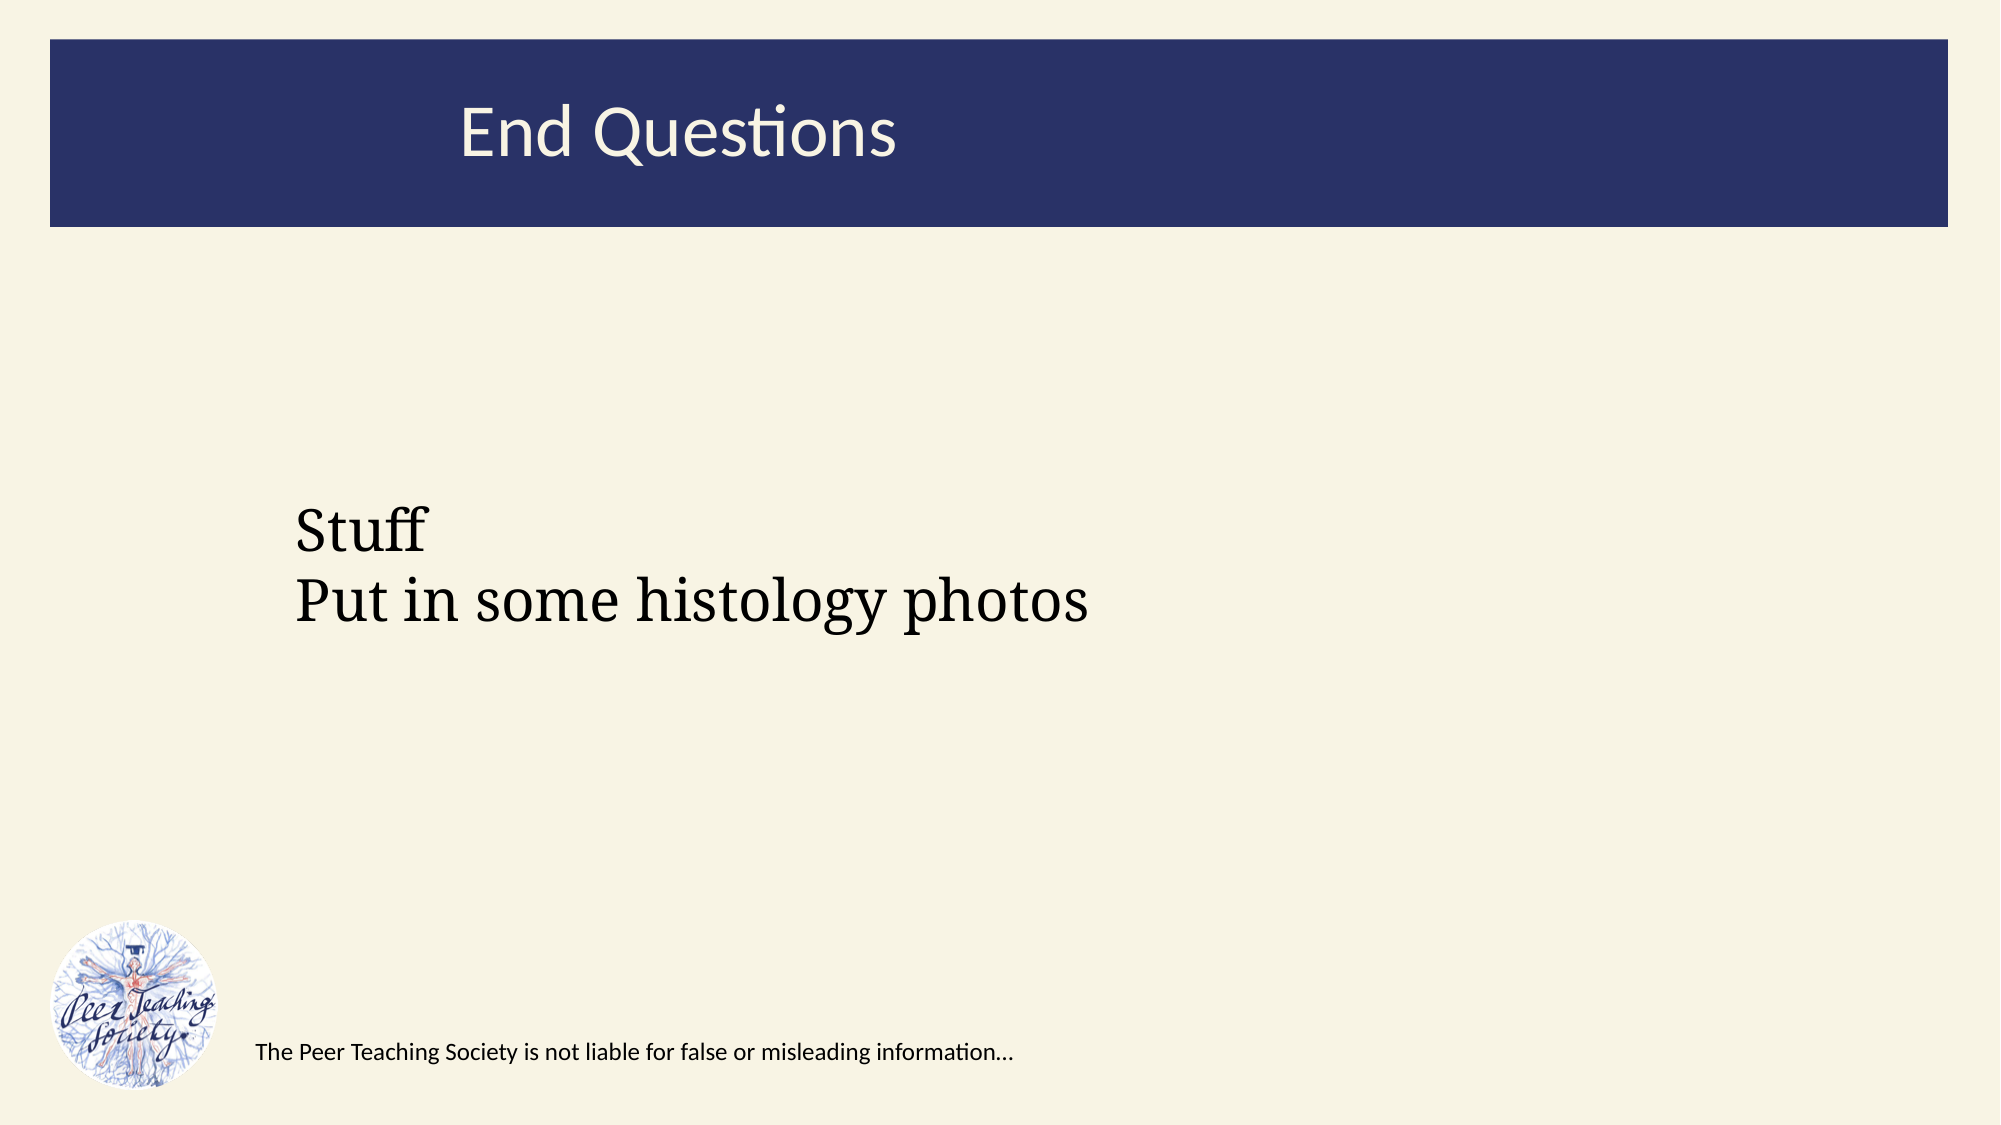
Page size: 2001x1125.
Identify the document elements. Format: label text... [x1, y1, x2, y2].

text_box [50, 39, 1948, 227]
text_box End Questions [444, 73, 1215, 179]
text_box Stuff Put in some histology photos [280, 478, 1716, 772]
text_box The Peer Teaching Society is not liable for false or misleading information… [240, 1028, 1072, 1074]
picture [49, 920, 219, 1090]
